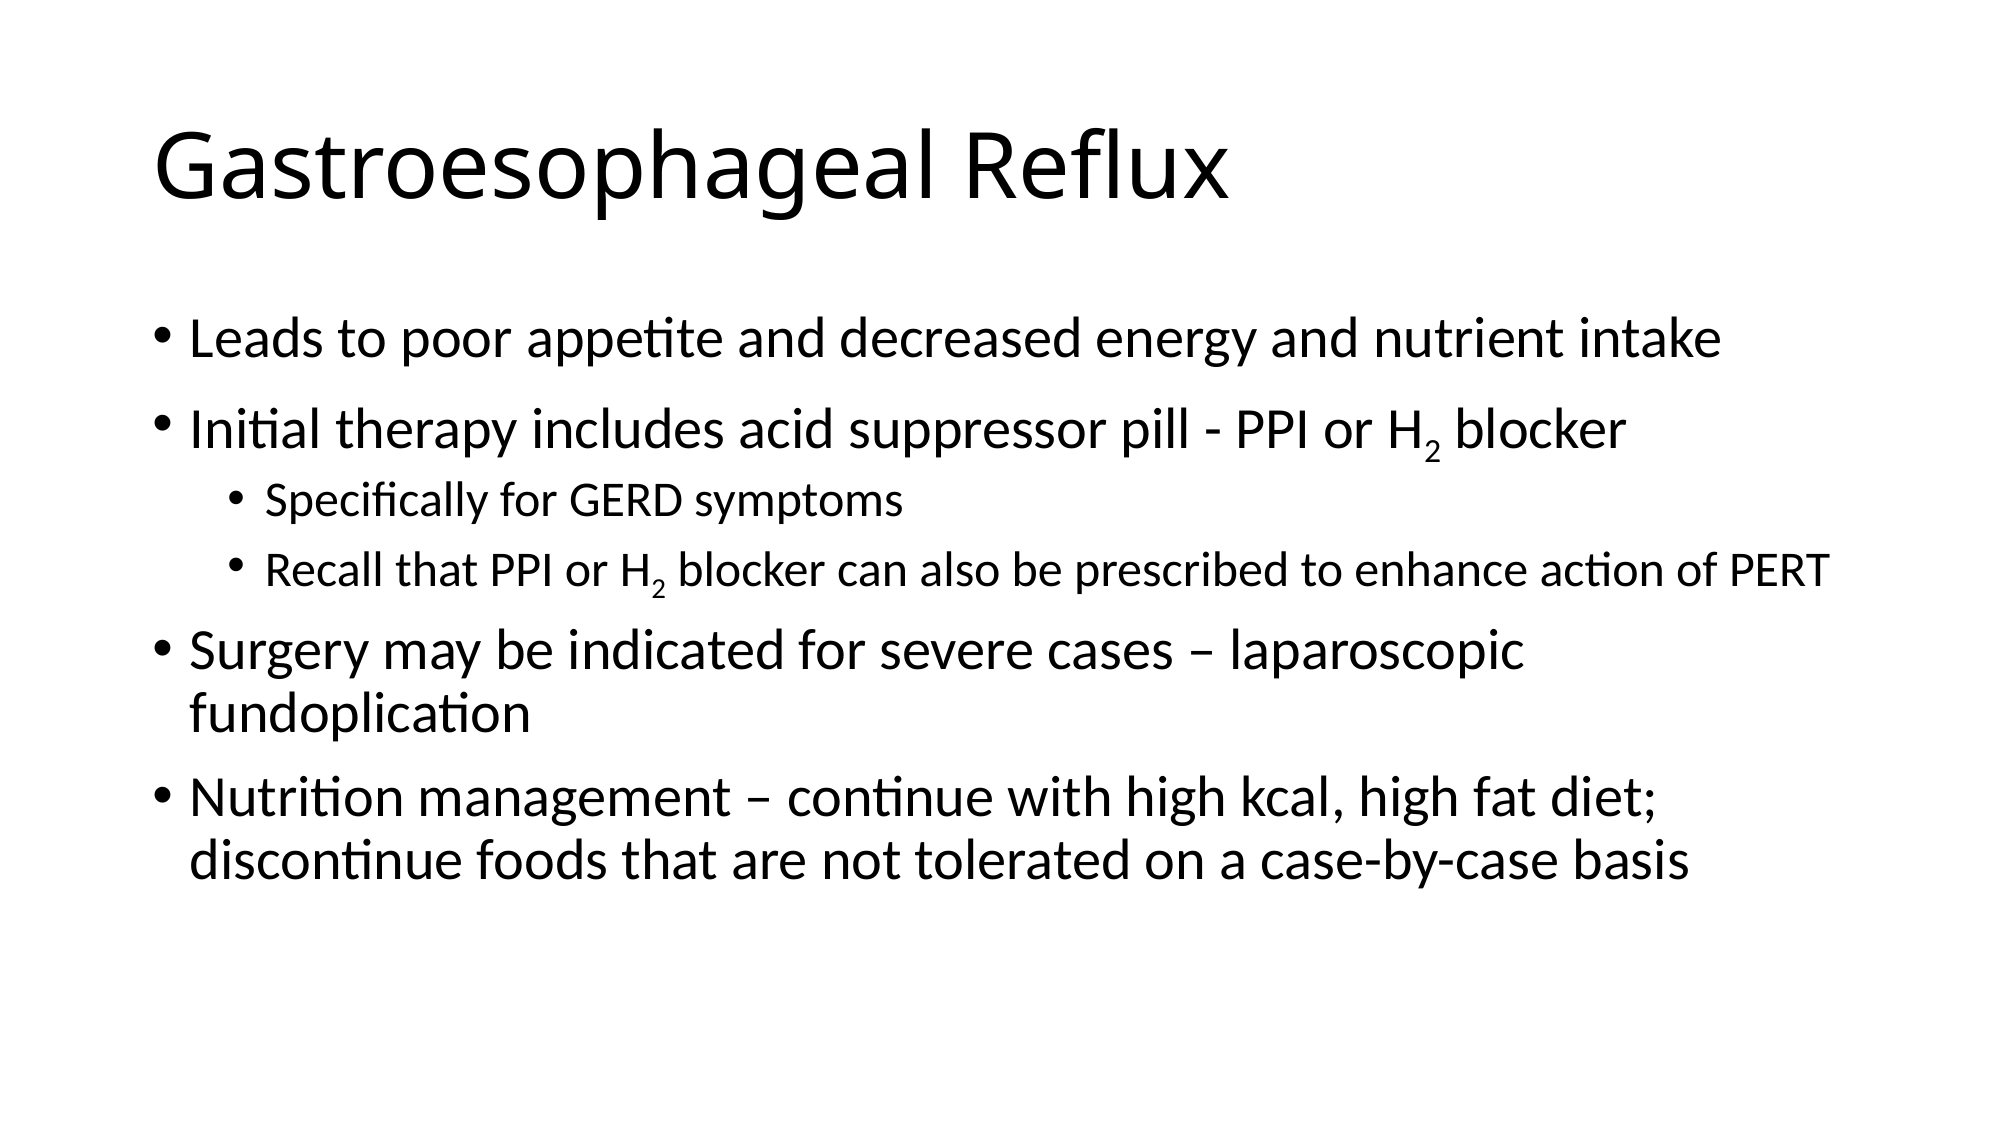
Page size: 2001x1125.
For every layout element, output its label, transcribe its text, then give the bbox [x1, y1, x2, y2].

list Leads to poor appetite and decreased energy and nutrient intake Initial therapy includes acid suppressor pill - PPI or H2 blocker Specifically for GERD symptoms Recall that PPI or H2 blocker can also be prescribed to enhance action of PERT Surgery may be indicated for severe cases – laparoscopic fundoplication Nutrition management – continue with high kcal, high fat diet; discontinue foods that are not tolerated on a case-by-case basis [137, 299, 1863, 1014]
title Gastroesophageal Reflux [137, 59, 1863, 278]
